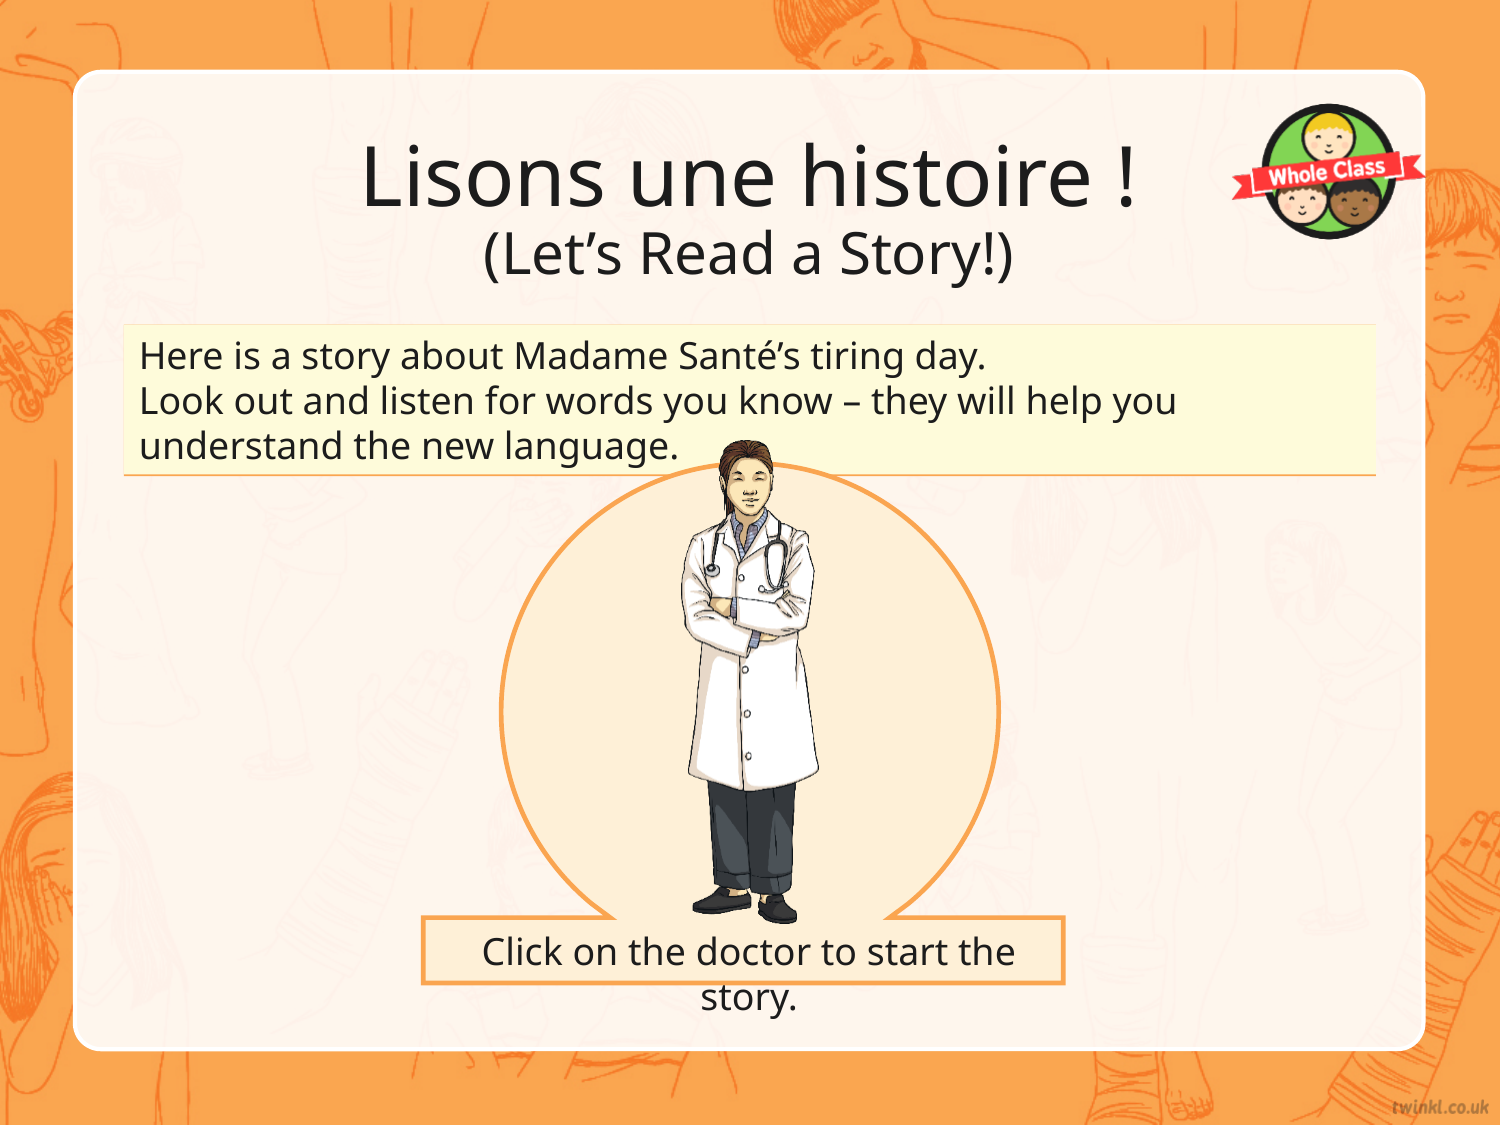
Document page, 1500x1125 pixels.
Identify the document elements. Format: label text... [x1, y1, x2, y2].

picture [0, 0, 1500, 1125]
text_box [819, 471, 1065, 921]
title Lisons une histoire ! (Let’s Read a Story!) [75, 79, 1424, 342]
text_box Click on the doctor to start the story. [422, 921, 1076, 1026]
text_box Here is a story about Madame Santé’s tiring day. Look out and listen for words you know – they will help you understand the new language. [123, 324, 1376, 475]
text_box [422, 471, 681, 921]
